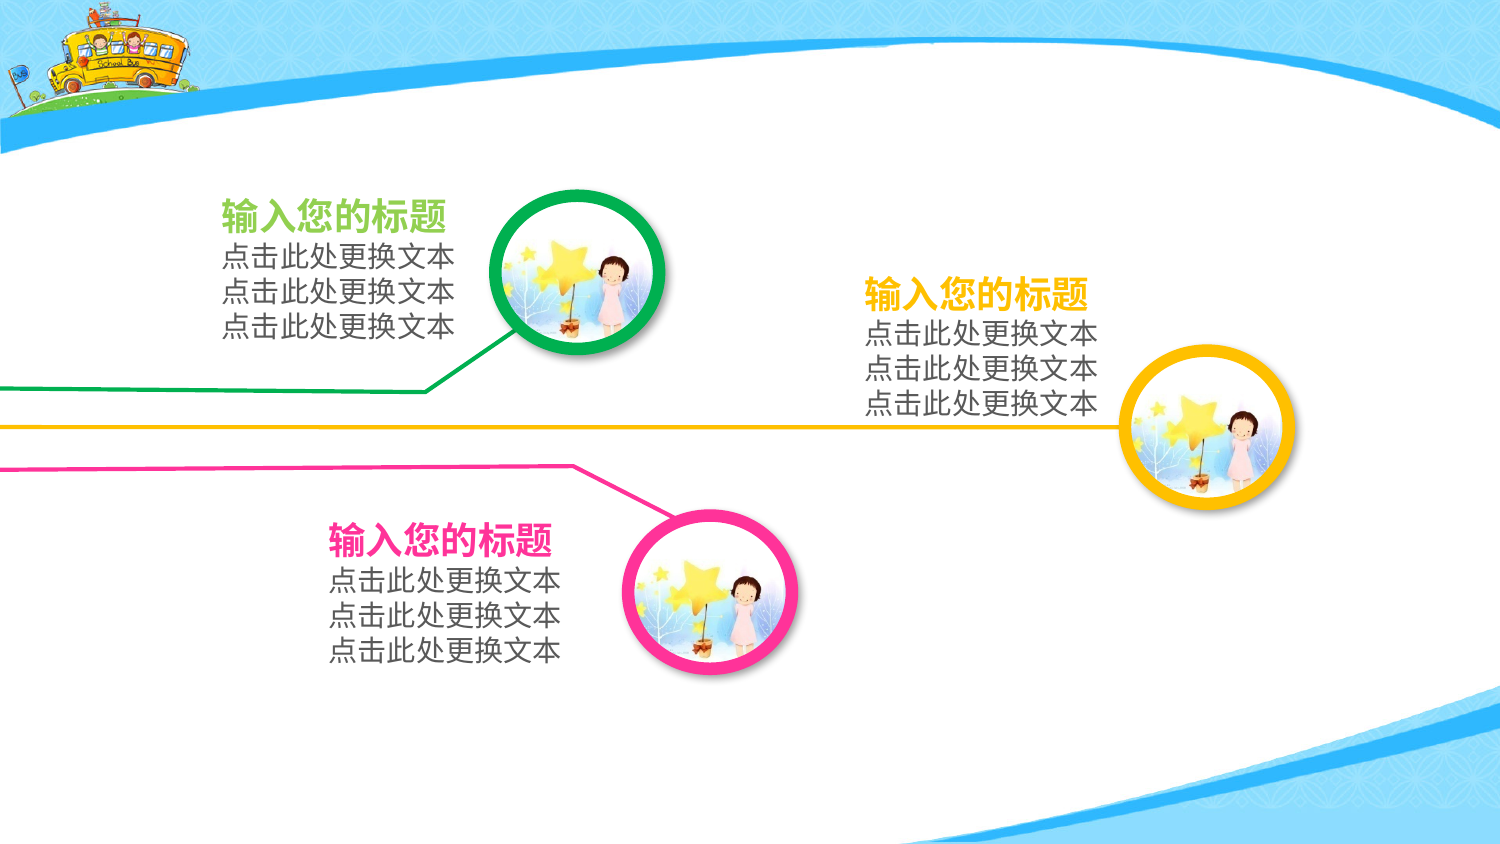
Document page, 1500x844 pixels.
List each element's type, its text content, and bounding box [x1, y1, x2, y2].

text_box [0, 465, 671, 543]
picture [0, 0, 1500, 844]
text_box 输入您的标题 点击此处更换文本 点击此处更换文本 点击此处更换文本 [210, 187, 503, 349]
text_box 输入您的标题 点击此处更换文本 点击此处更换文本 点击此处更换文本 [852, 264, 1145, 426]
text_box 输入您的标题 点击此处更换文本 点击此处更换文本 点击此处更换文本 [317, 511, 609, 673]
text_box [0, 349, 489, 393]
